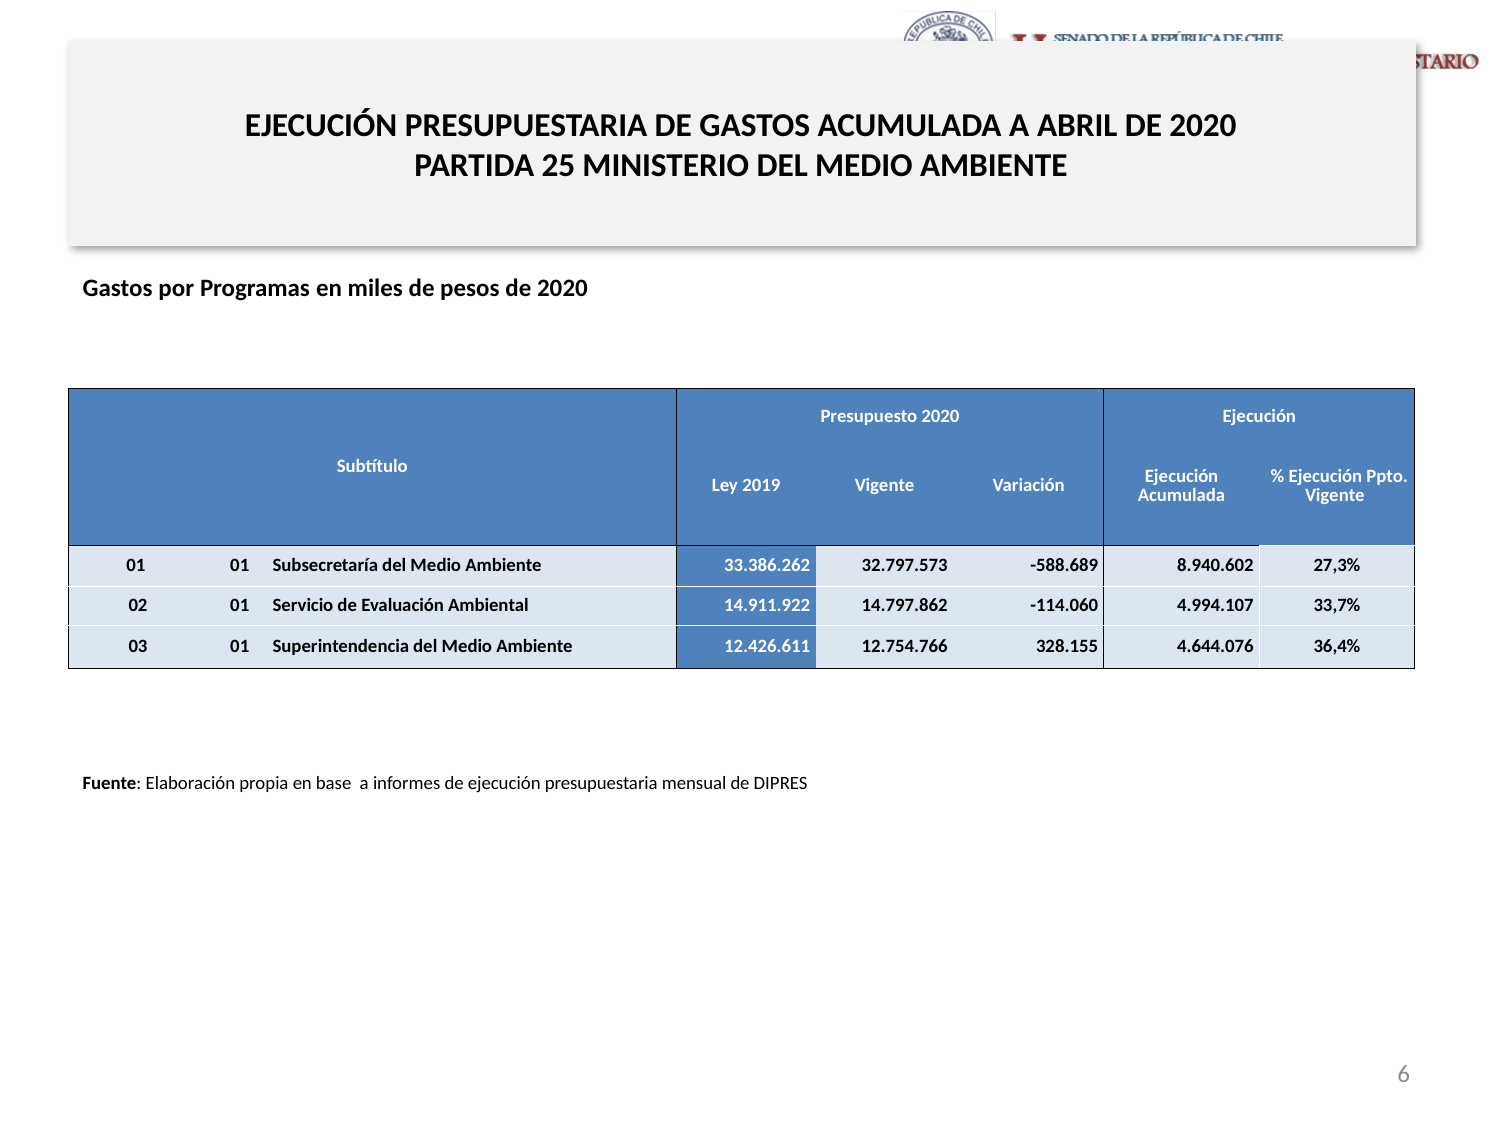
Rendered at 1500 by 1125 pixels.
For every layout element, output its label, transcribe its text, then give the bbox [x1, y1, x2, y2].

table_cell Variación [953, 427, 1103, 545]
table_cell 32.797.573 [816, 546, 953, 586]
slide_number 6 [1074, 1042, 1425, 1103]
table_cell 328.155 [953, 626, 1103, 668]
table_cell 01 [208, 626, 271, 668]
table_cell Superintendencia del Medio Ambiente [271, 626, 676, 668]
title EJECUCIÓN PRESUPUESTARIA DE GASTOS ACUMULADA A ABRIL DE 2020 PARTIDA 25 MINISTERIO DEL MEDIO AMBIENTE [67, 41, 1415, 246]
table_header Ejecución [1104, 389, 1414, 427]
table_cell Ley 2019 [677, 427, 816, 545]
picture [903, 7, 1500, 121]
table_header Presupuesto 2020 [677, 389, 1103, 427]
table_cell 36,4% [1260, 626, 1414, 668]
table_cell -588.689 [953, 546, 1103, 586]
table_cell 01 [208, 587, 271, 625]
table_cell 01 [208, 546, 271, 586]
table_cell Ejecución Acumulada [1104, 427, 1259, 545]
table_cell 12.754.766 [816, 626, 953, 668]
text_box Fuente: Elaboración propia en base a informes de ejecución presupuestaria mensual de DIPRES [67, 763, 1356, 824]
table_cell 12.426.611 [677, 626, 816, 668]
table_cell 03 [69, 626, 208, 668]
table_cell 33.386.262 [677, 546, 816, 586]
table_cell 02 [69, 587, 208, 625]
table_cell Servicio de Evaluación Ambiental [271, 587, 676, 625]
table_cell 01 [69, 546, 208, 586]
table_cell -114.060 [953, 587, 1103, 625]
table_cell 27,3% [1260, 546, 1414, 586]
table_cell % Ejecución Ppto. Vigente [1259, 427, 1414, 545]
table_cell 4.644.076 [1104, 626, 1259, 668]
table_cell Subsecretaría del Medio Ambiente [271, 546, 676, 586]
text_box Gastos por Programas en miles de pesos de 2020 [67, 264, 1298, 315]
table_cell 14.911.922 [677, 587, 816, 625]
table_cell 33,7% [1260, 587, 1414, 625]
table_cell 8.940.602 [1104, 546, 1259, 586]
table_cell 14.797.862 [816, 587, 953, 625]
table_cell Vigente [816, 427, 953, 545]
table_header Subtítulo [69, 389, 676, 545]
table_cell 4.994.107 [1104, 587, 1259, 625]
